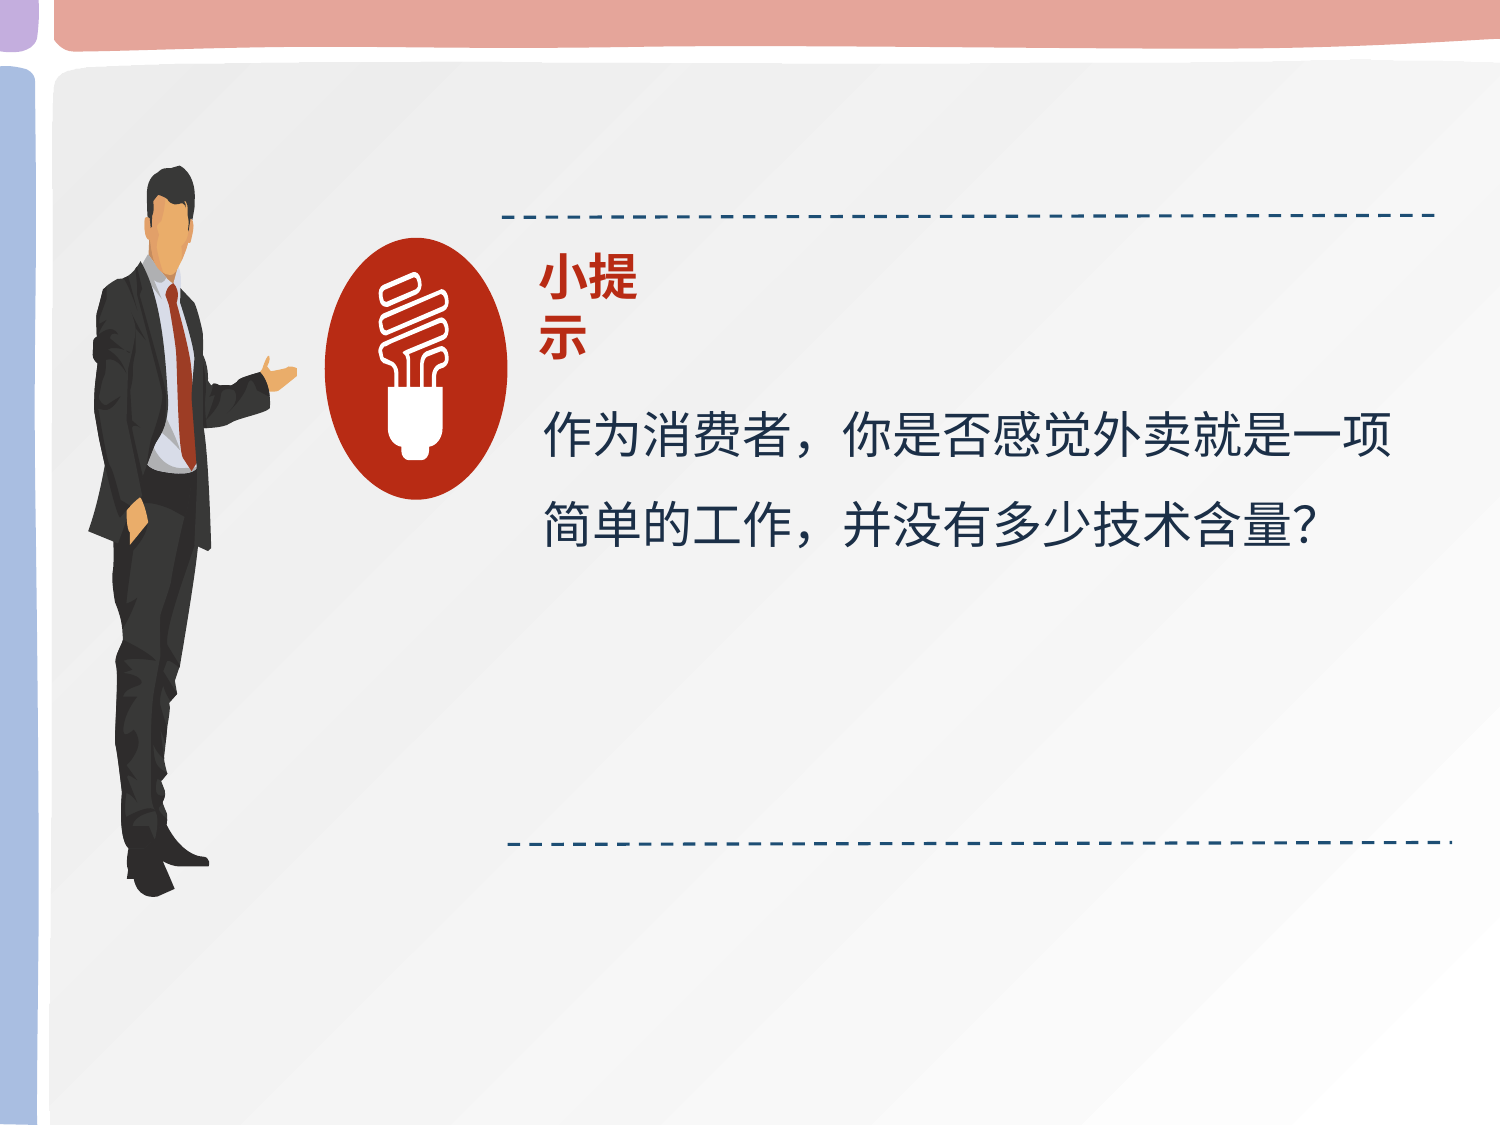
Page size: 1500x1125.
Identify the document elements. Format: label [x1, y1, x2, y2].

text_box [87, 165, 1453, 900]
